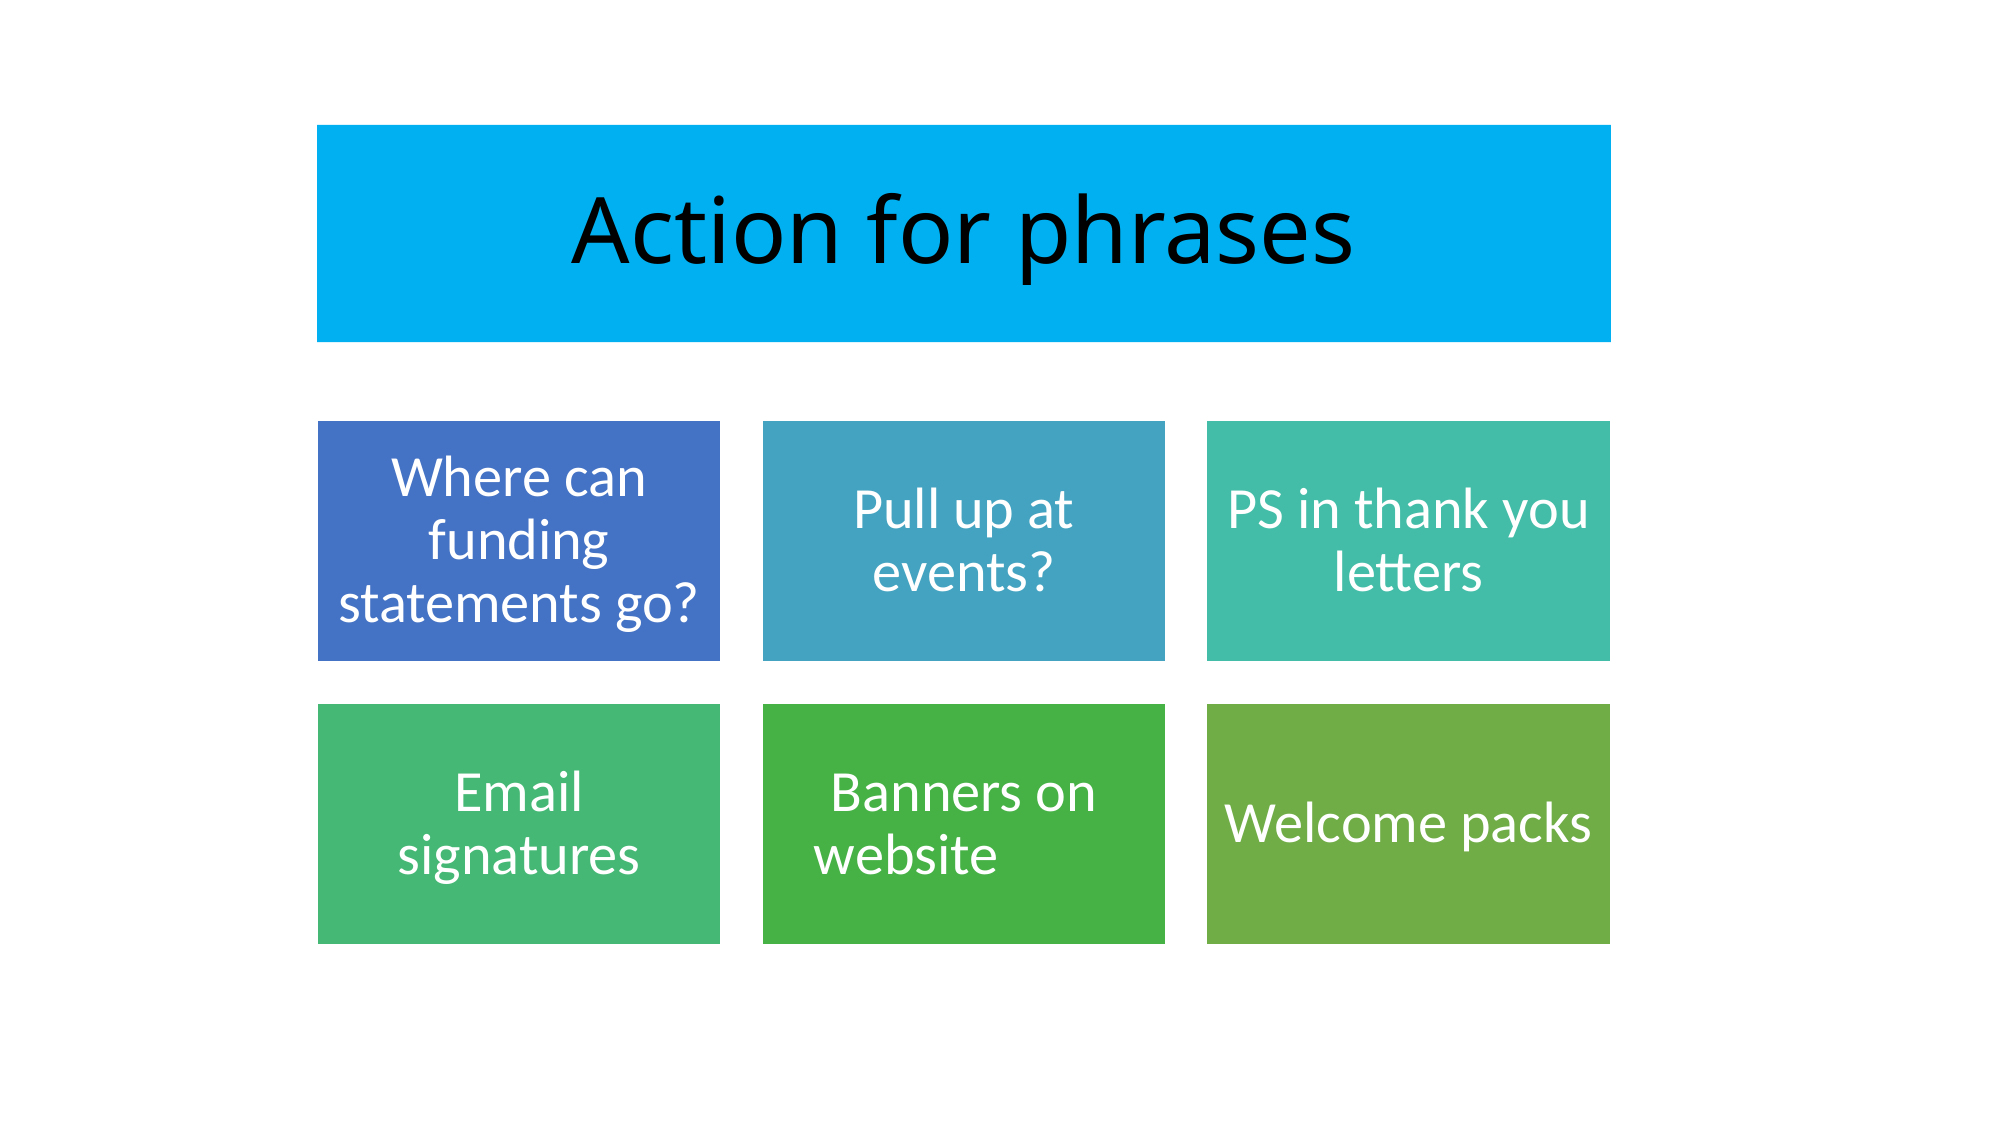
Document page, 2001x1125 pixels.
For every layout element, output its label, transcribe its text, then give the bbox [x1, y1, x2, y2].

title Action for phrases [317, 124, 1611, 325]
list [316, 325, 1611, 1040]
